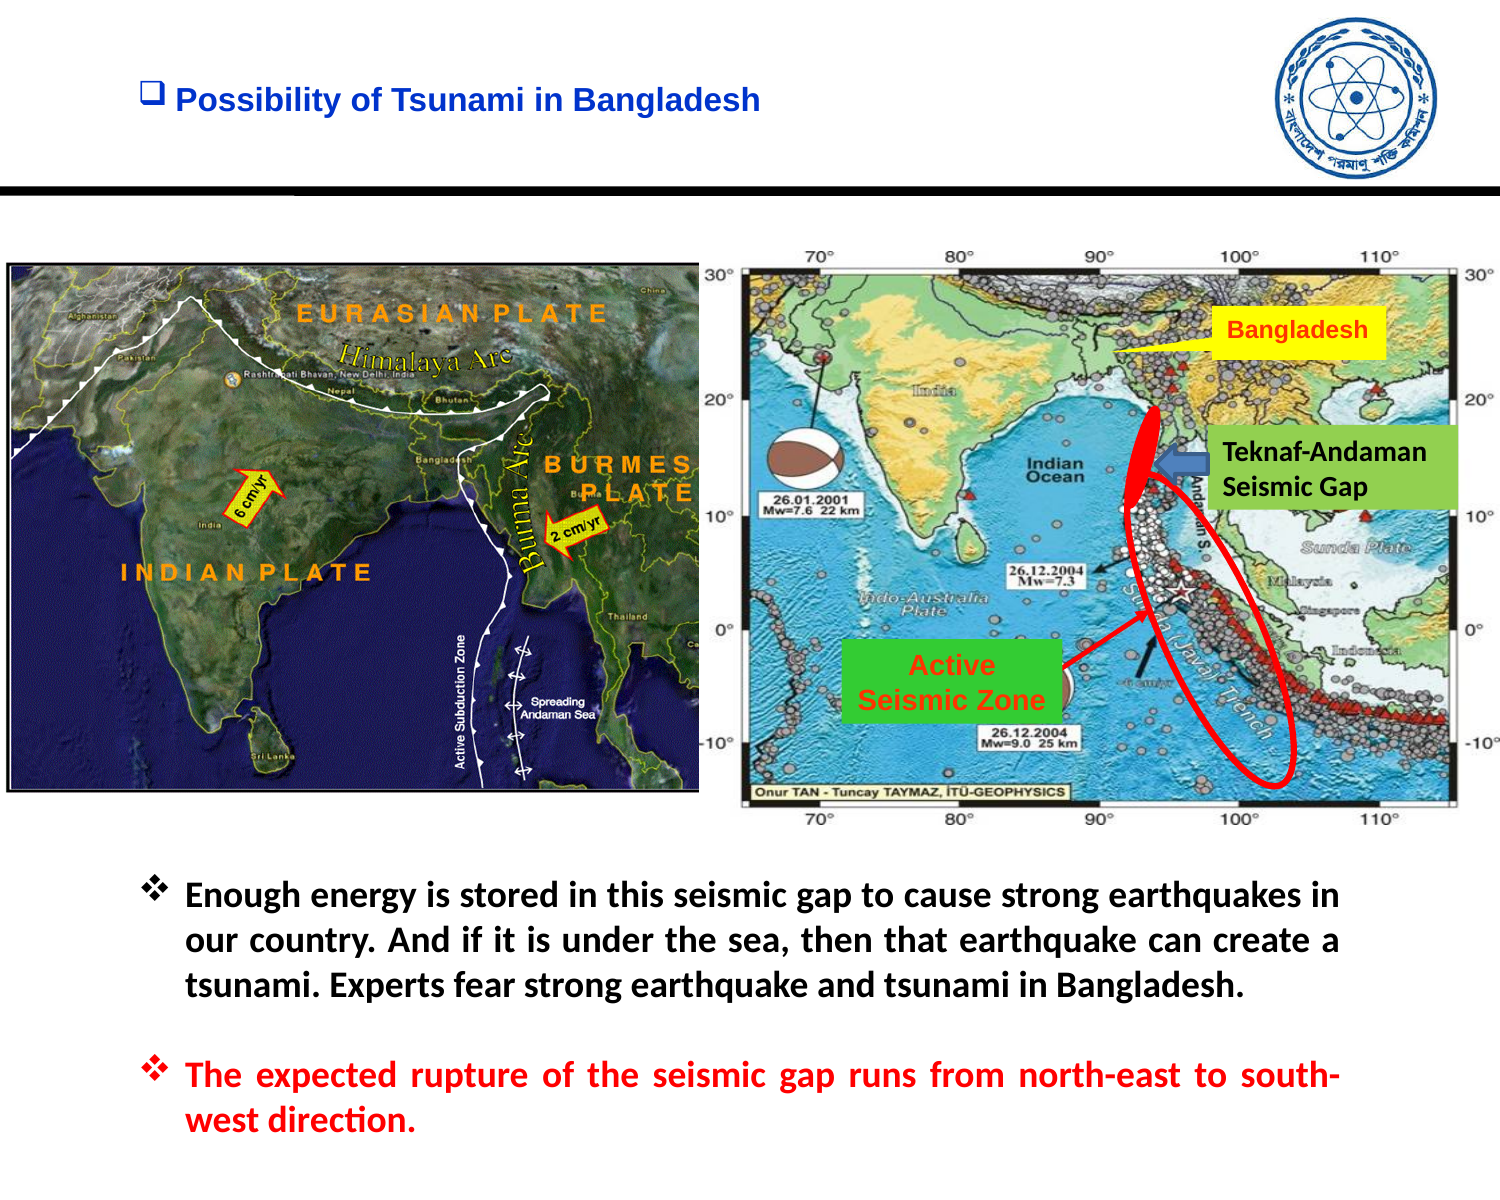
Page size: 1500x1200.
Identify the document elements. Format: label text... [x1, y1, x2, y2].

text_box Enough energy is stored in this seismic gap to cause strong earthquakes in our country. And if it is under the sea, then that earthquake can create a tsunami. Experts fear strong earthquake and tsunami in Bangladesh. The expected rupture of the seismic gap runs from north-east to south-west direction. [123, 862, 1357, 1148]
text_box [699, 251, 1500, 826]
picture [0, 257, 699, 802]
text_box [0, 17, 1500, 192]
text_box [1132, 405, 1459, 509]
